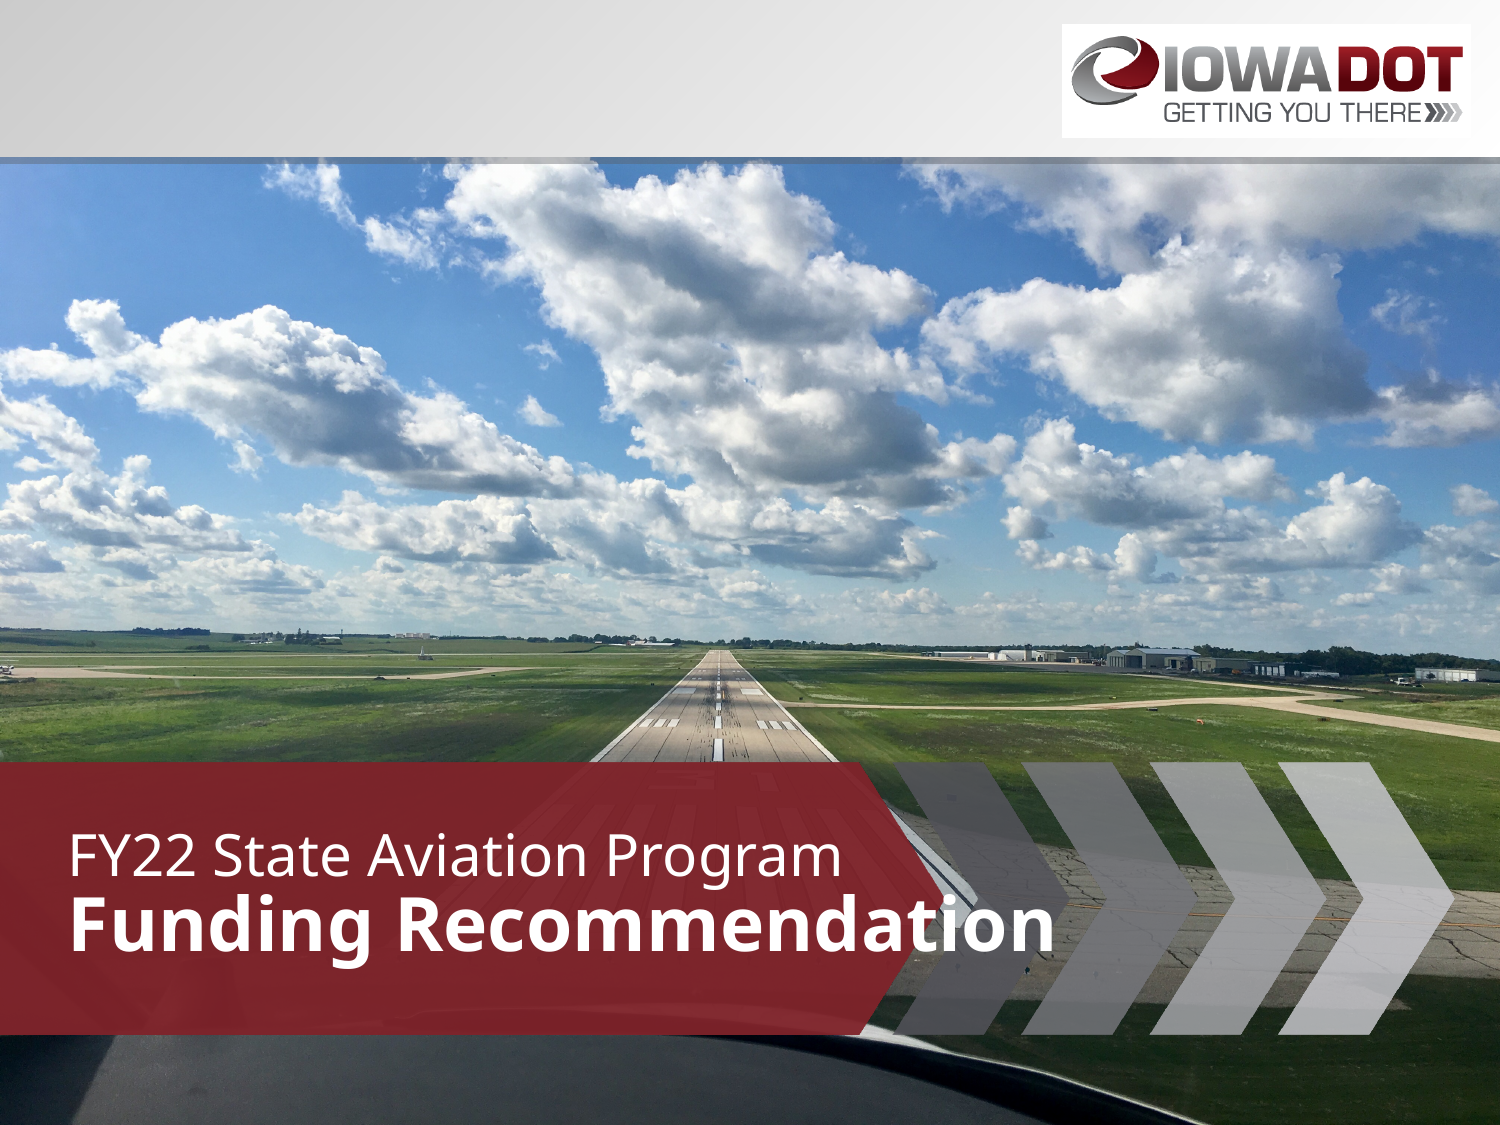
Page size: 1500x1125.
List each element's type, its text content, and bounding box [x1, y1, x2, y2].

text_box FY22 State Aviation Program [53, 810, 1483, 896]
picture [1062, 23, 1471, 138]
text_box [0, 0, 1500, 158]
picture [0, 164, 1500, 1125]
text_box Funding Recommendation [53, 896, 1447, 975]
